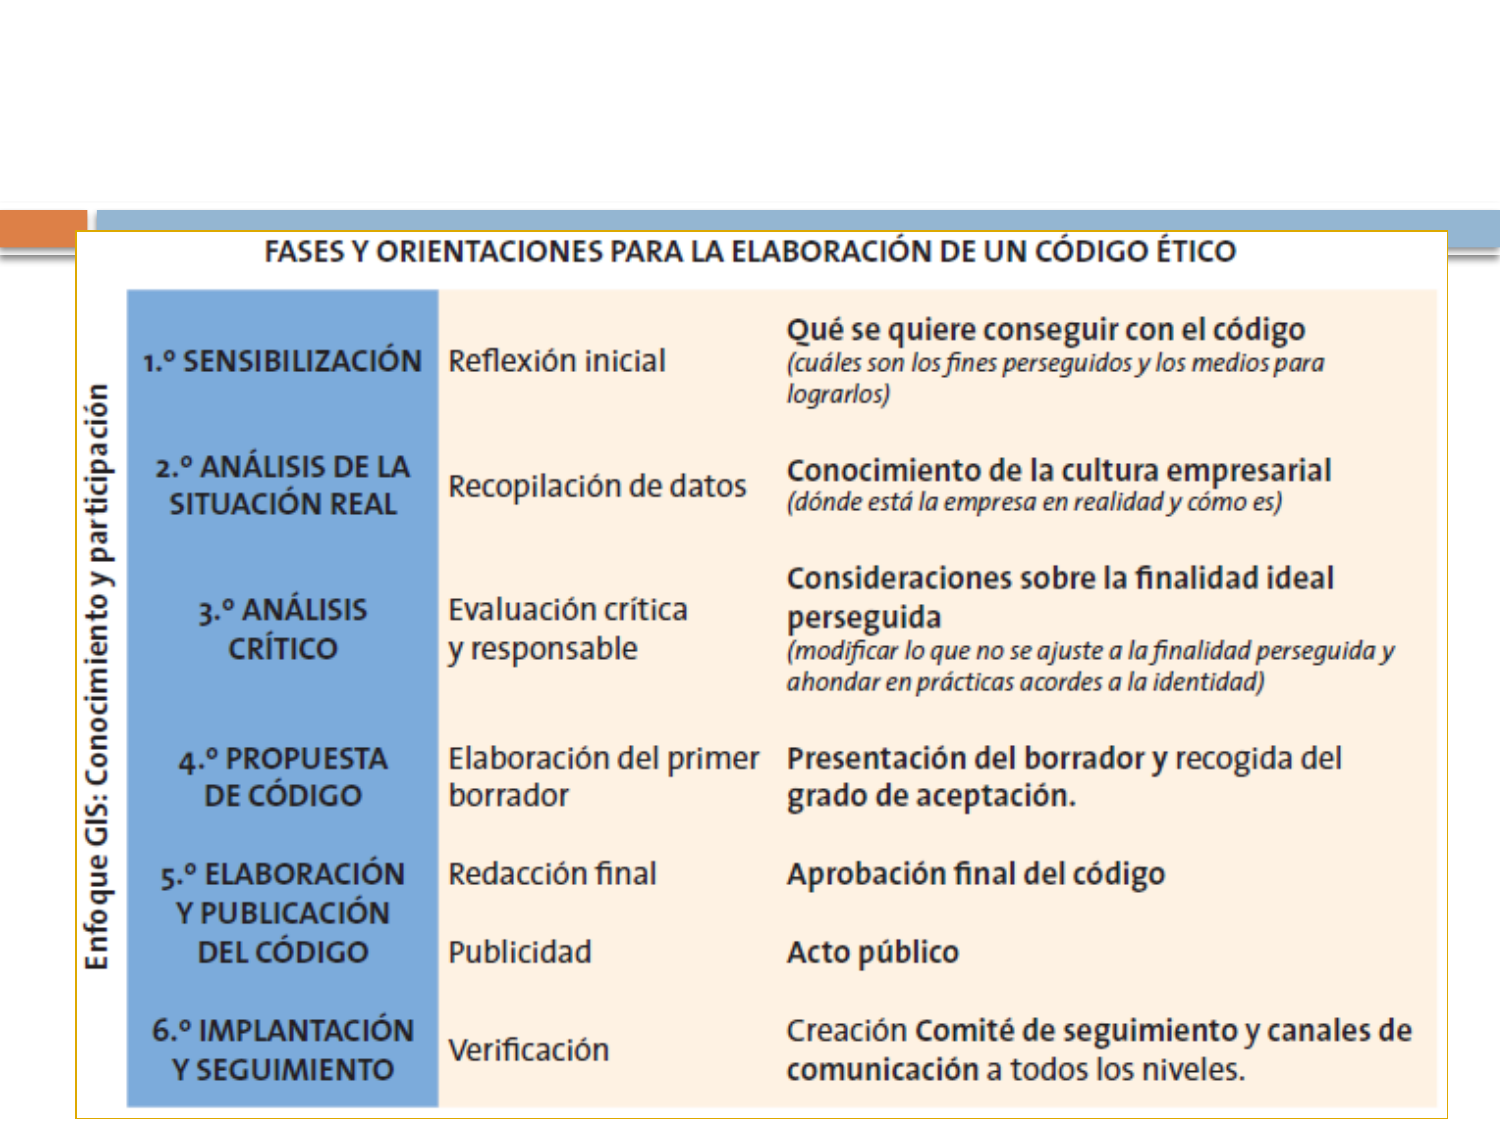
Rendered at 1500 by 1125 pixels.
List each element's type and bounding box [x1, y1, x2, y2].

picture [76, 231, 1448, 1118]
